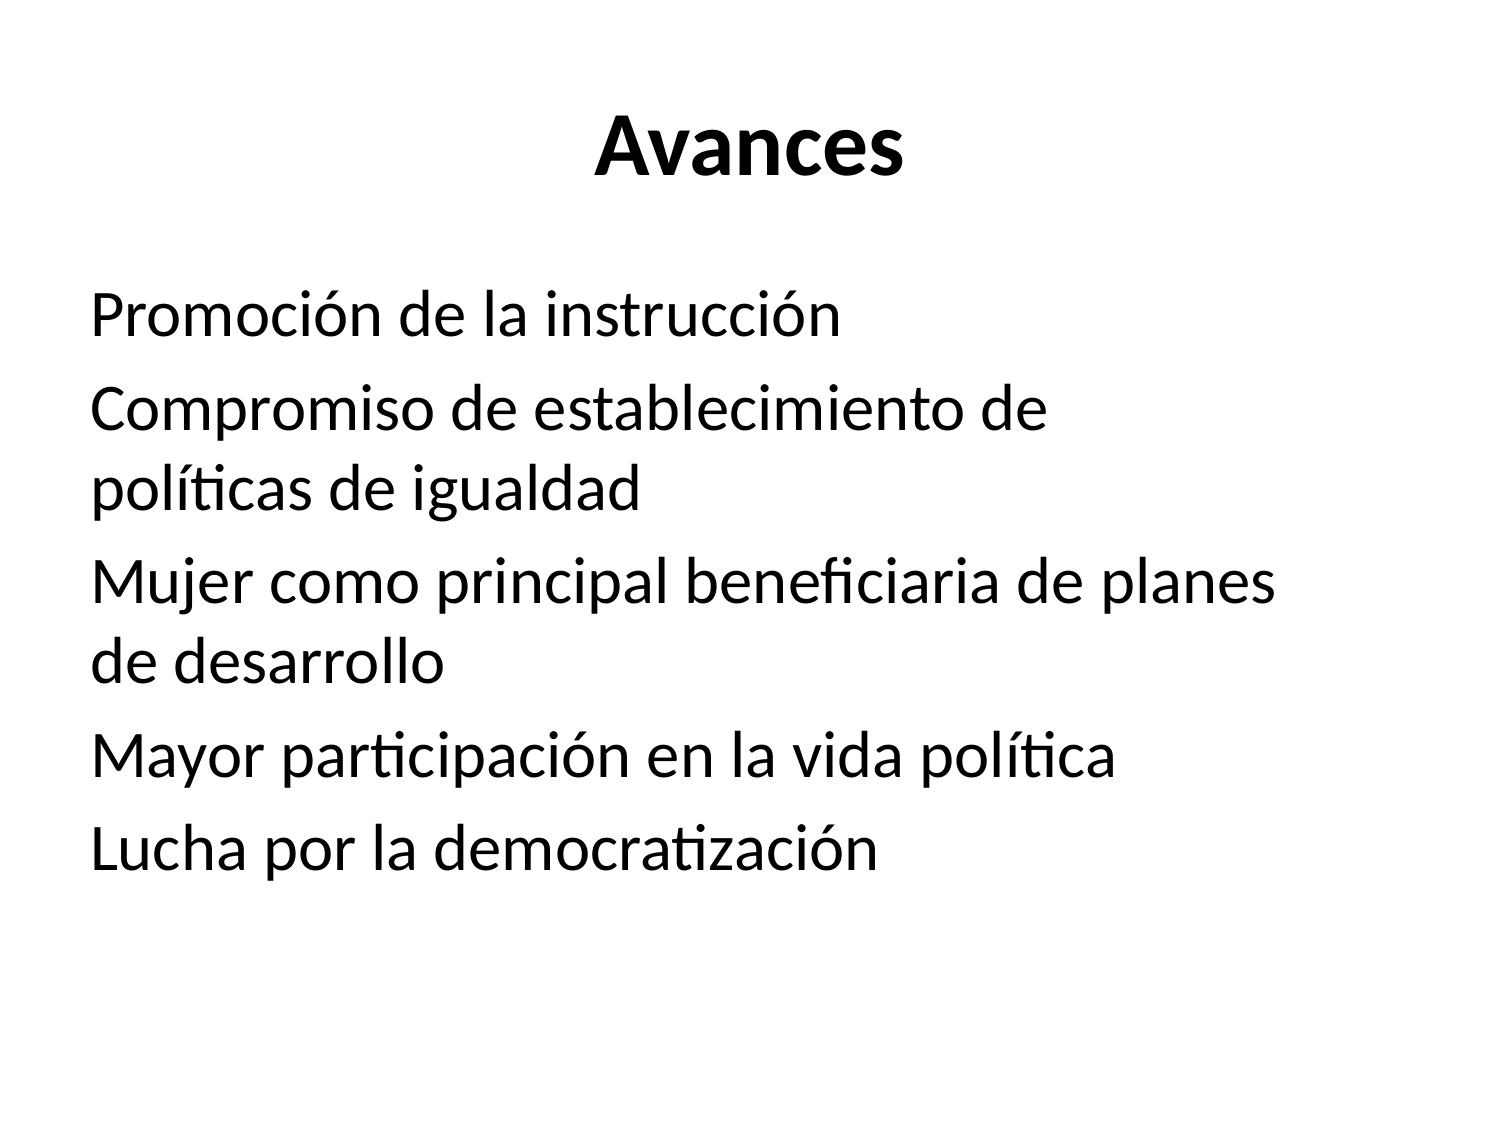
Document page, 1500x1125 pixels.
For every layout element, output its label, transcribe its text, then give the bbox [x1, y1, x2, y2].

title Avances [75, 45, 1425, 233]
list Promoción de la instrucción Compromiso de establecimiento de políticas de igualdad Mujer como principal beneficiaria de planes de desarrollo Mayor participación en la vida política Lucha por la democratización [75, 262, 1294, 939]
